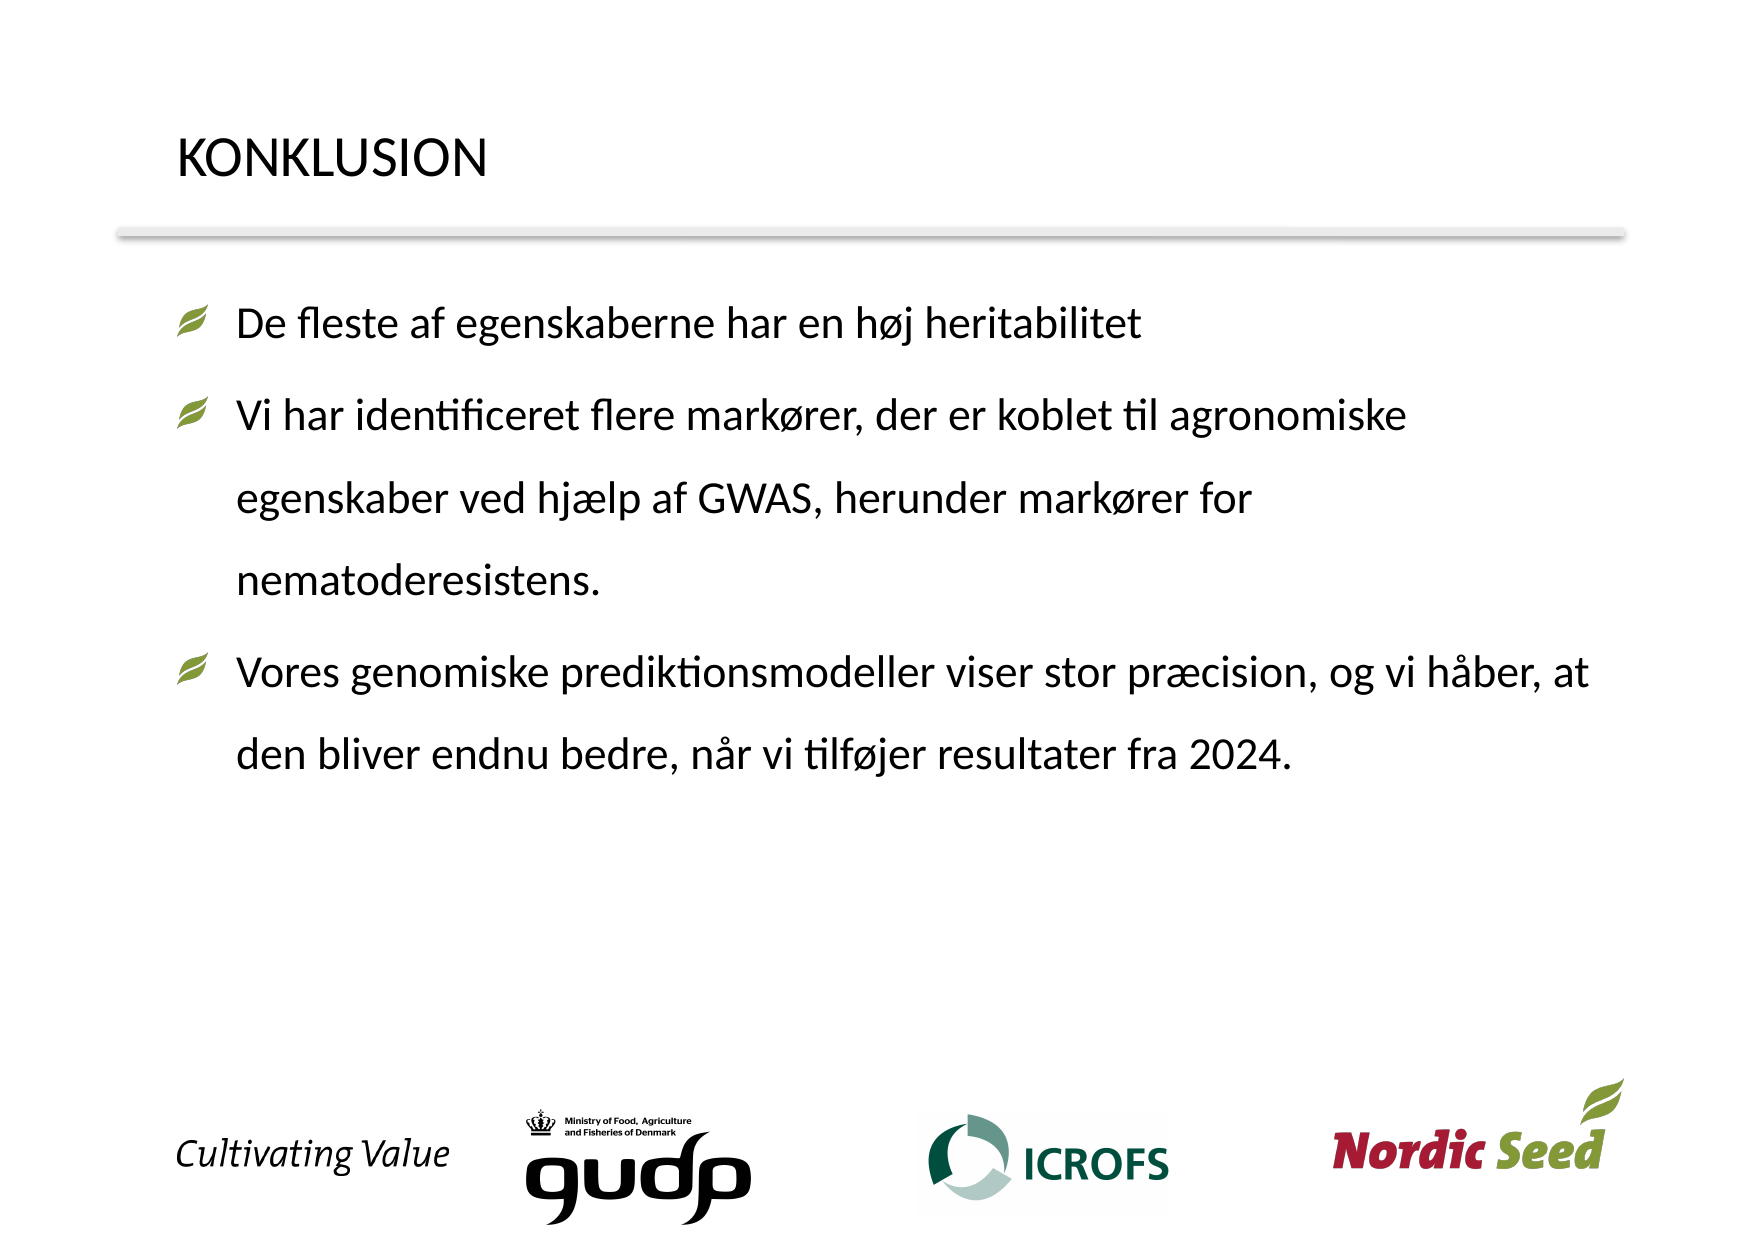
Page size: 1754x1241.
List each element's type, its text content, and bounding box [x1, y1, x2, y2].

picture [177, 652, 208, 685]
picture [177, 1138, 449, 1176]
picture [177, 304, 208, 337]
picture [177, 396, 208, 429]
list De fleste af egenskaberne har en høj heritabilitet Vi har identificeret flere markører, der er koblet til agronomiske egenskaber ved hjælp af GWAS, herunder markører for nematoderesistens. Vores genomiske prediktionsmodeller viser stor præcision, og vi håber, at den bliver endnu bedre, når vi tilføjer resultater fra 2024. [177, 265, 1624, 981]
picture [1333, 1078, 1624, 1169]
picture [916, 1112, 1169, 1215]
picture [526, 1109, 751, 1225]
title Konklusion [177, 118, 1624, 207]
